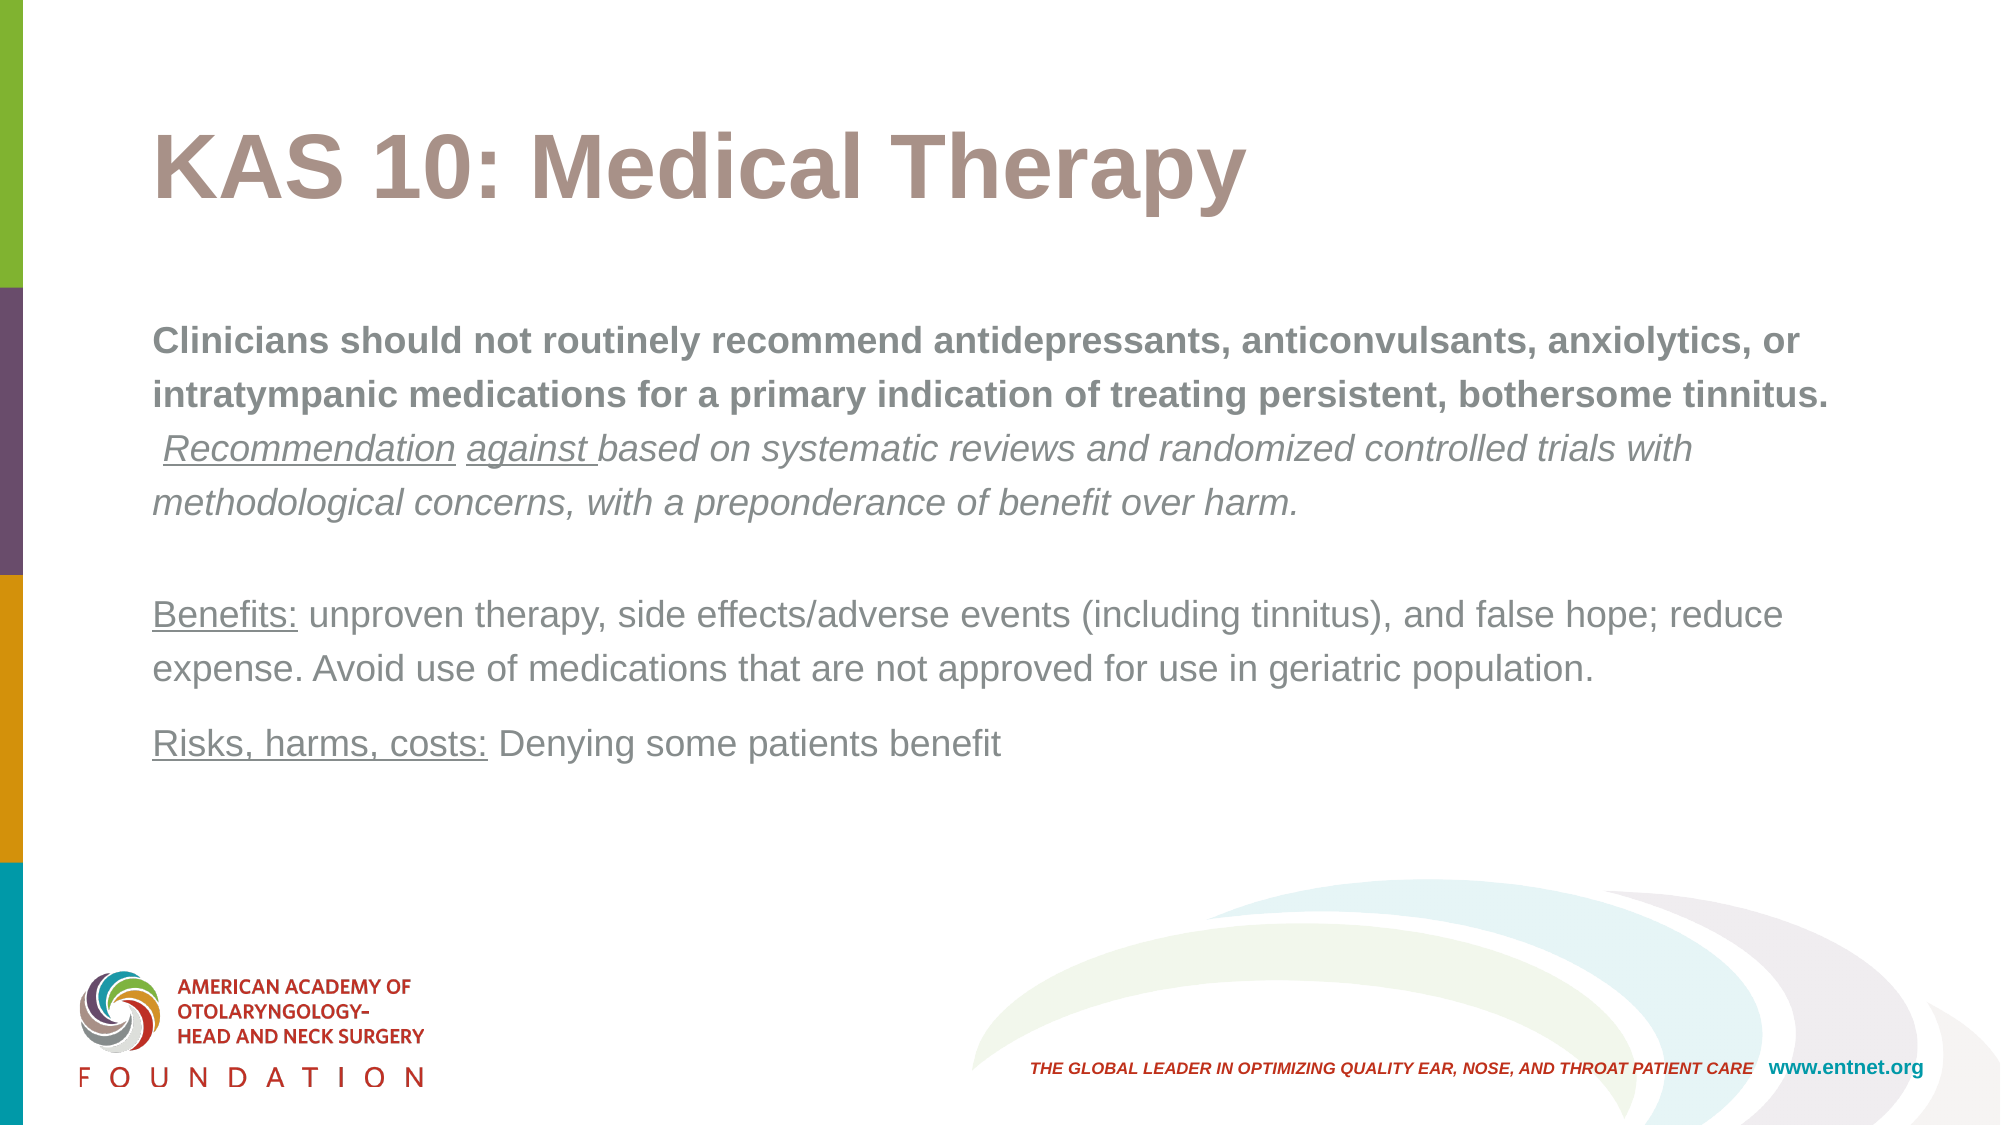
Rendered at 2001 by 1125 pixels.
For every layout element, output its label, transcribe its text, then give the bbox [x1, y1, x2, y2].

picture [965, 780, 2001, 1125]
list Clinicians should not routinely recommend antidepressants, anticonvulsants, anxiolytics, or intratympanic medications for a primary indication of treating persistent, bothersome tinnitus. Recommendation against based on systematic reviews and randomized controlled trials with methodological concerns, with a preponderance of benefit over harm. Benefits: unproven therapy, side effects/adverse events (including tinnitus), and false hope; reduce expense. Avoid use of medications that are not approved for use in geriatric population. Risks, harms, costs: Denying some patients benefit [137, 299, 1863, 949]
title KAS 10: Medical Therapy [137, 59, 1863, 278]
